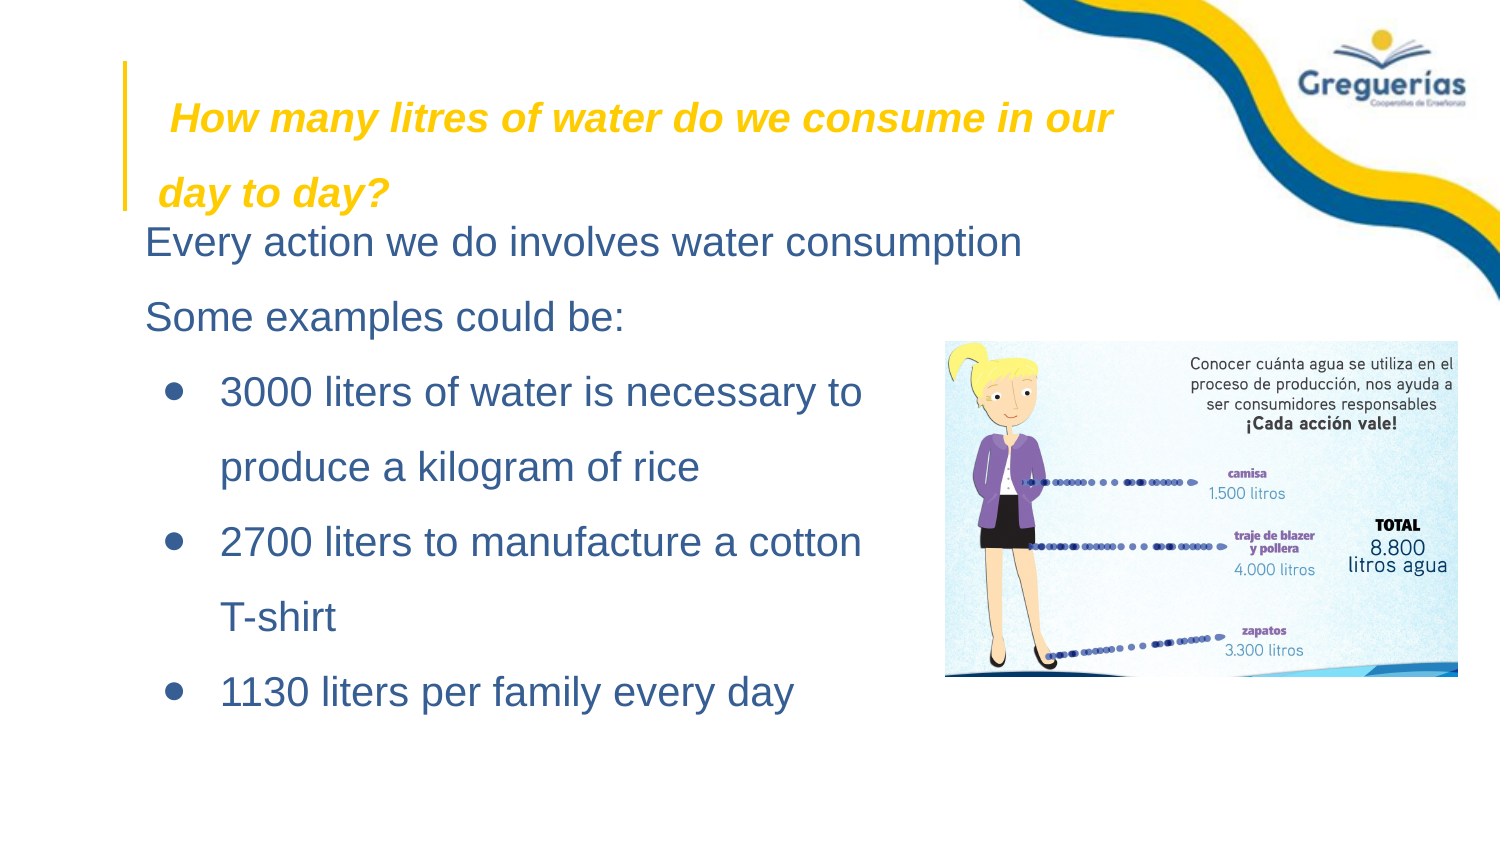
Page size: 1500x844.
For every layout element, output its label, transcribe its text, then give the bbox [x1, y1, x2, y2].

picture [1010, 0, 1500, 305]
list Every action we do involves water consumption Some examples could be: 3000 liters of water is necessary to produce a kilogram of rice 2700 liters to manufacture a cotton T-shirt 1130 liters per family every day [129, 209, 1449, 809]
picture [945, 340, 1458, 677]
title How many litres of water do we consume in our day to day? [143, 72, 1449, 209]
